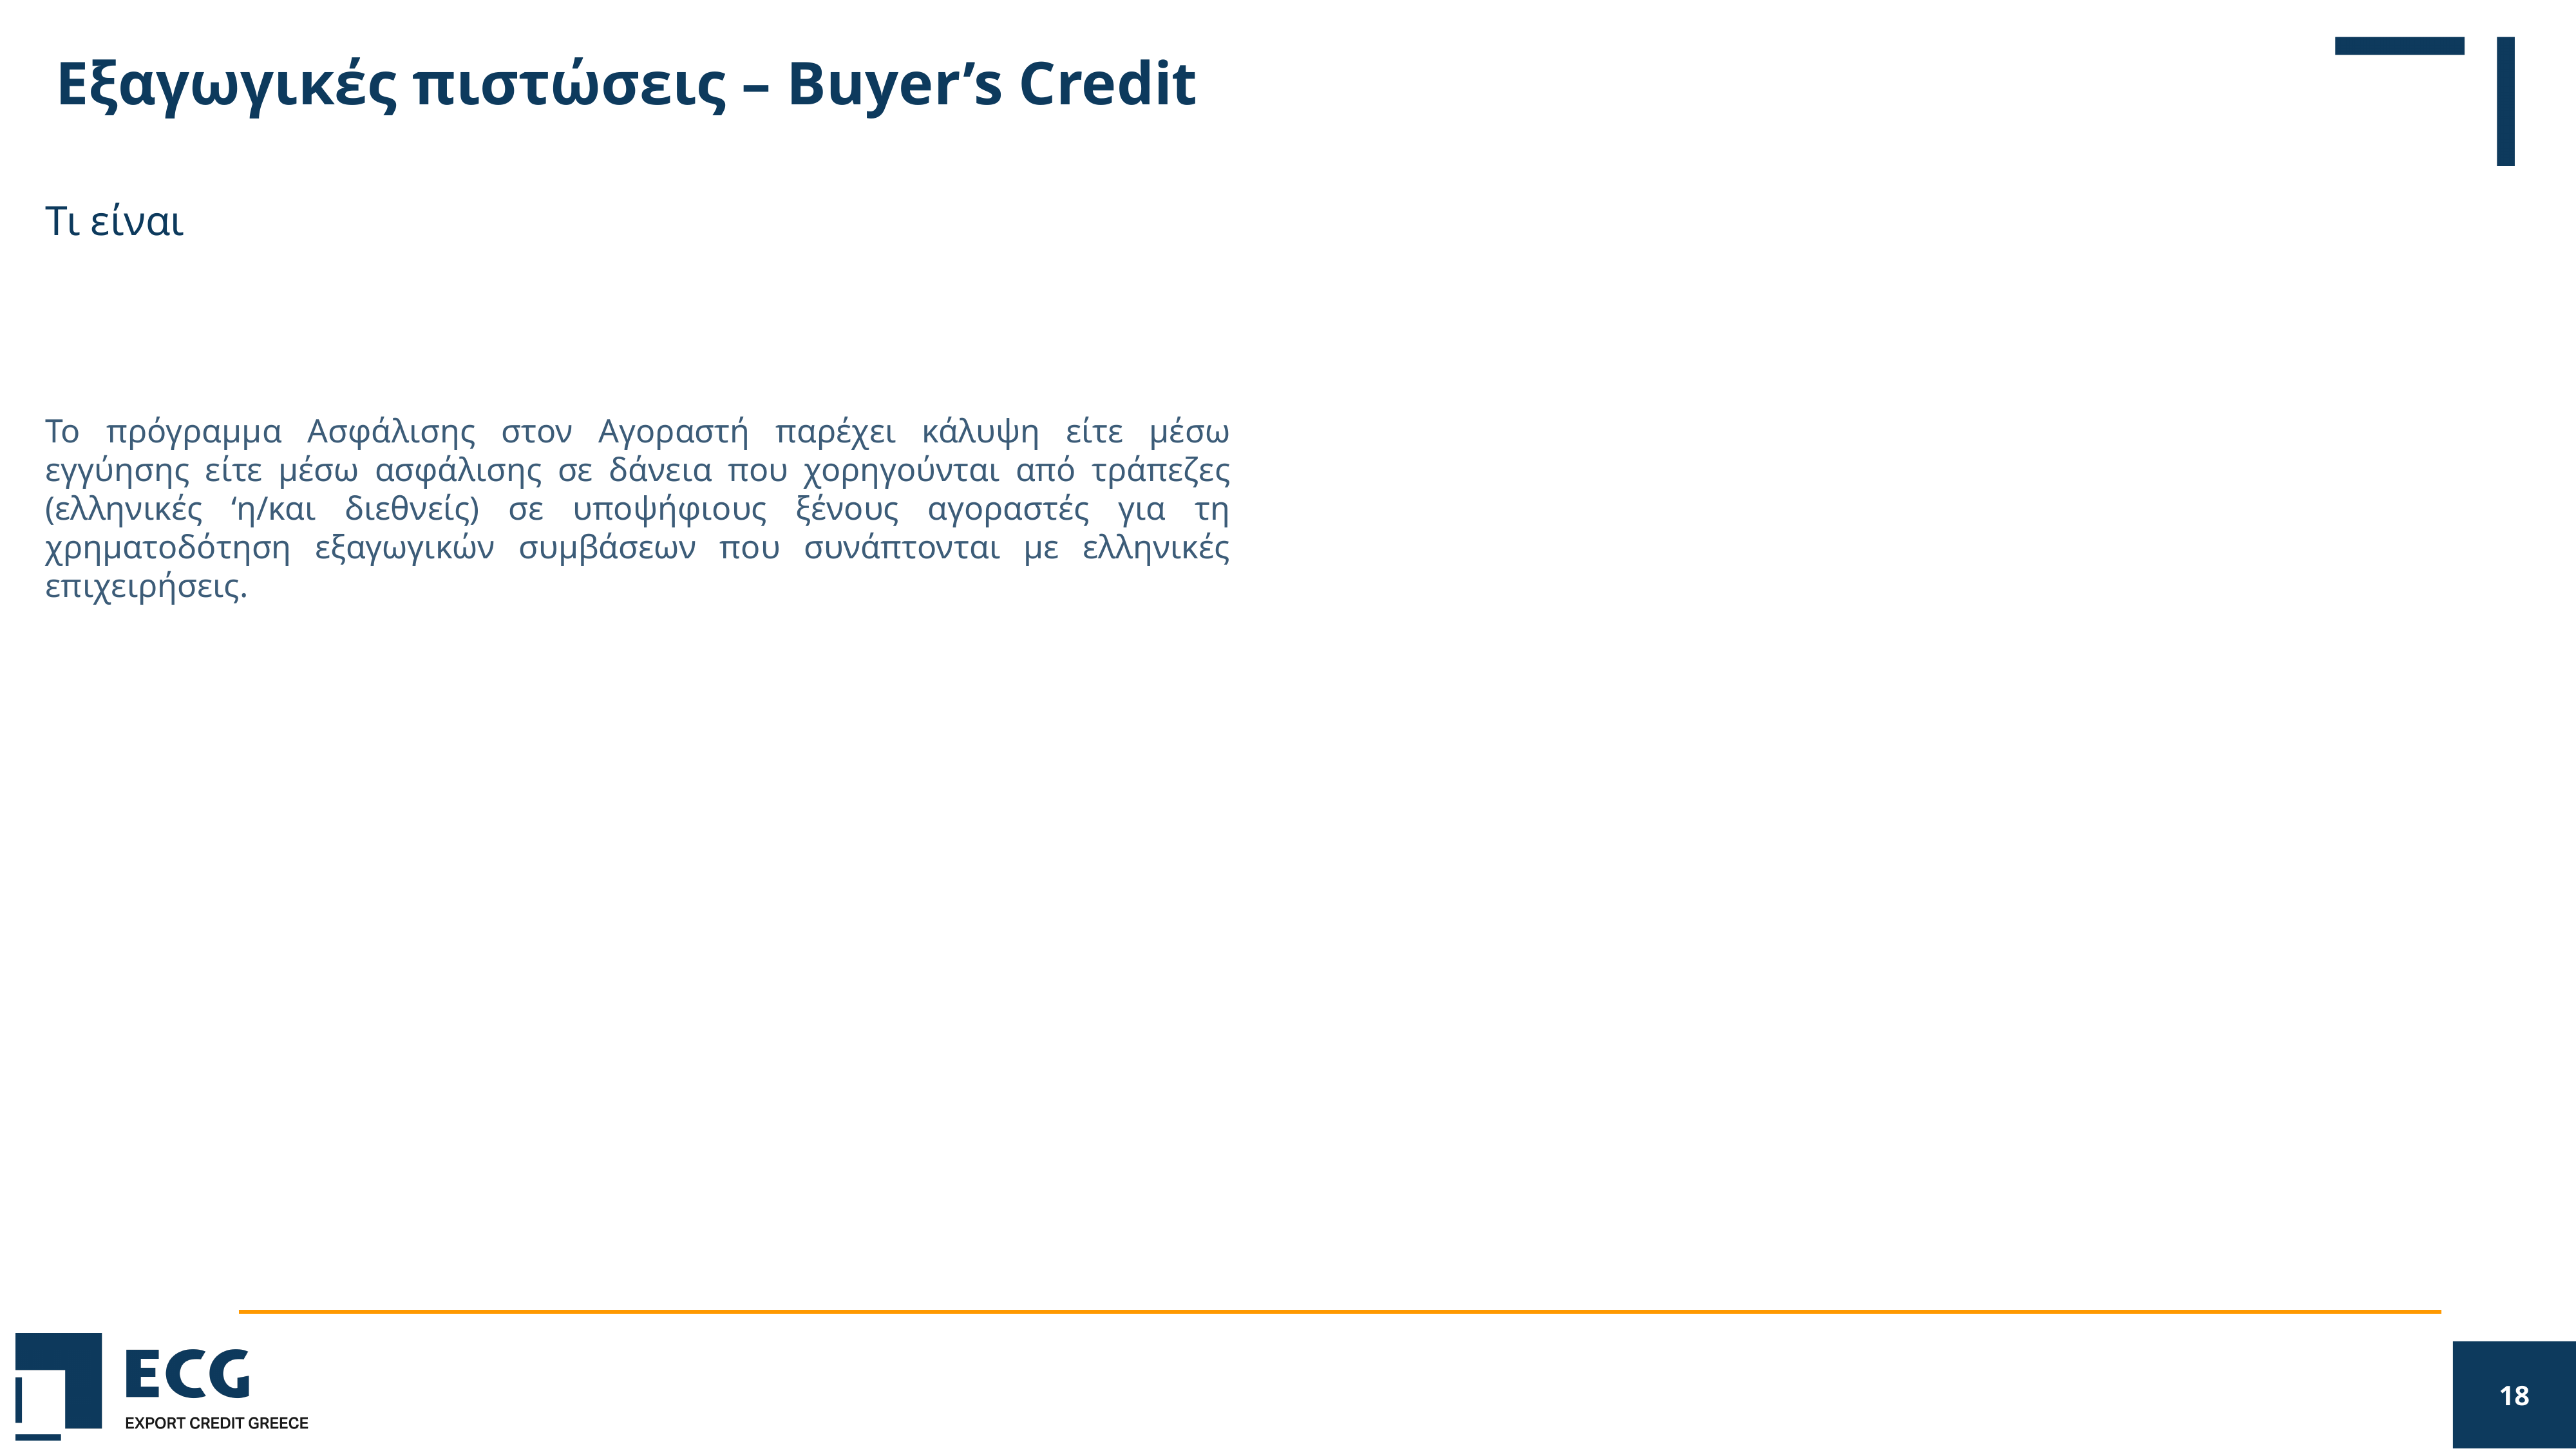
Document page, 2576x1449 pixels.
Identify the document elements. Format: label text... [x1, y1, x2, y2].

text_box Τι είναι [40, 189, 1787, 249]
picture [2336, 12, 2514, 192]
text_box Εξαγωγικές πιστώσεις – Buyer’s Credit [50, 40, 1848, 122]
text_box Το πρόγραμμα Ασφάλισης στον Αγοραστή παρέχει κάλυψη είτε μέσω εγγύησης είτε μέσω ασφάλισης σε δάνεια που χορηγούνται από τράπεζες (ελληνικές ‘η/και διεθνείς) σε υποψήφιους ξένους αγοραστές για τη χρηματοδότηση εξαγωγικών συμβάσεων που συνάπτονται με ελληνικές επιχειρήσεις. [40, 357, 1236, 609]
picture [15, 1333, 308, 1441]
text_box 18 [2452, 1341, 2576, 1449]
